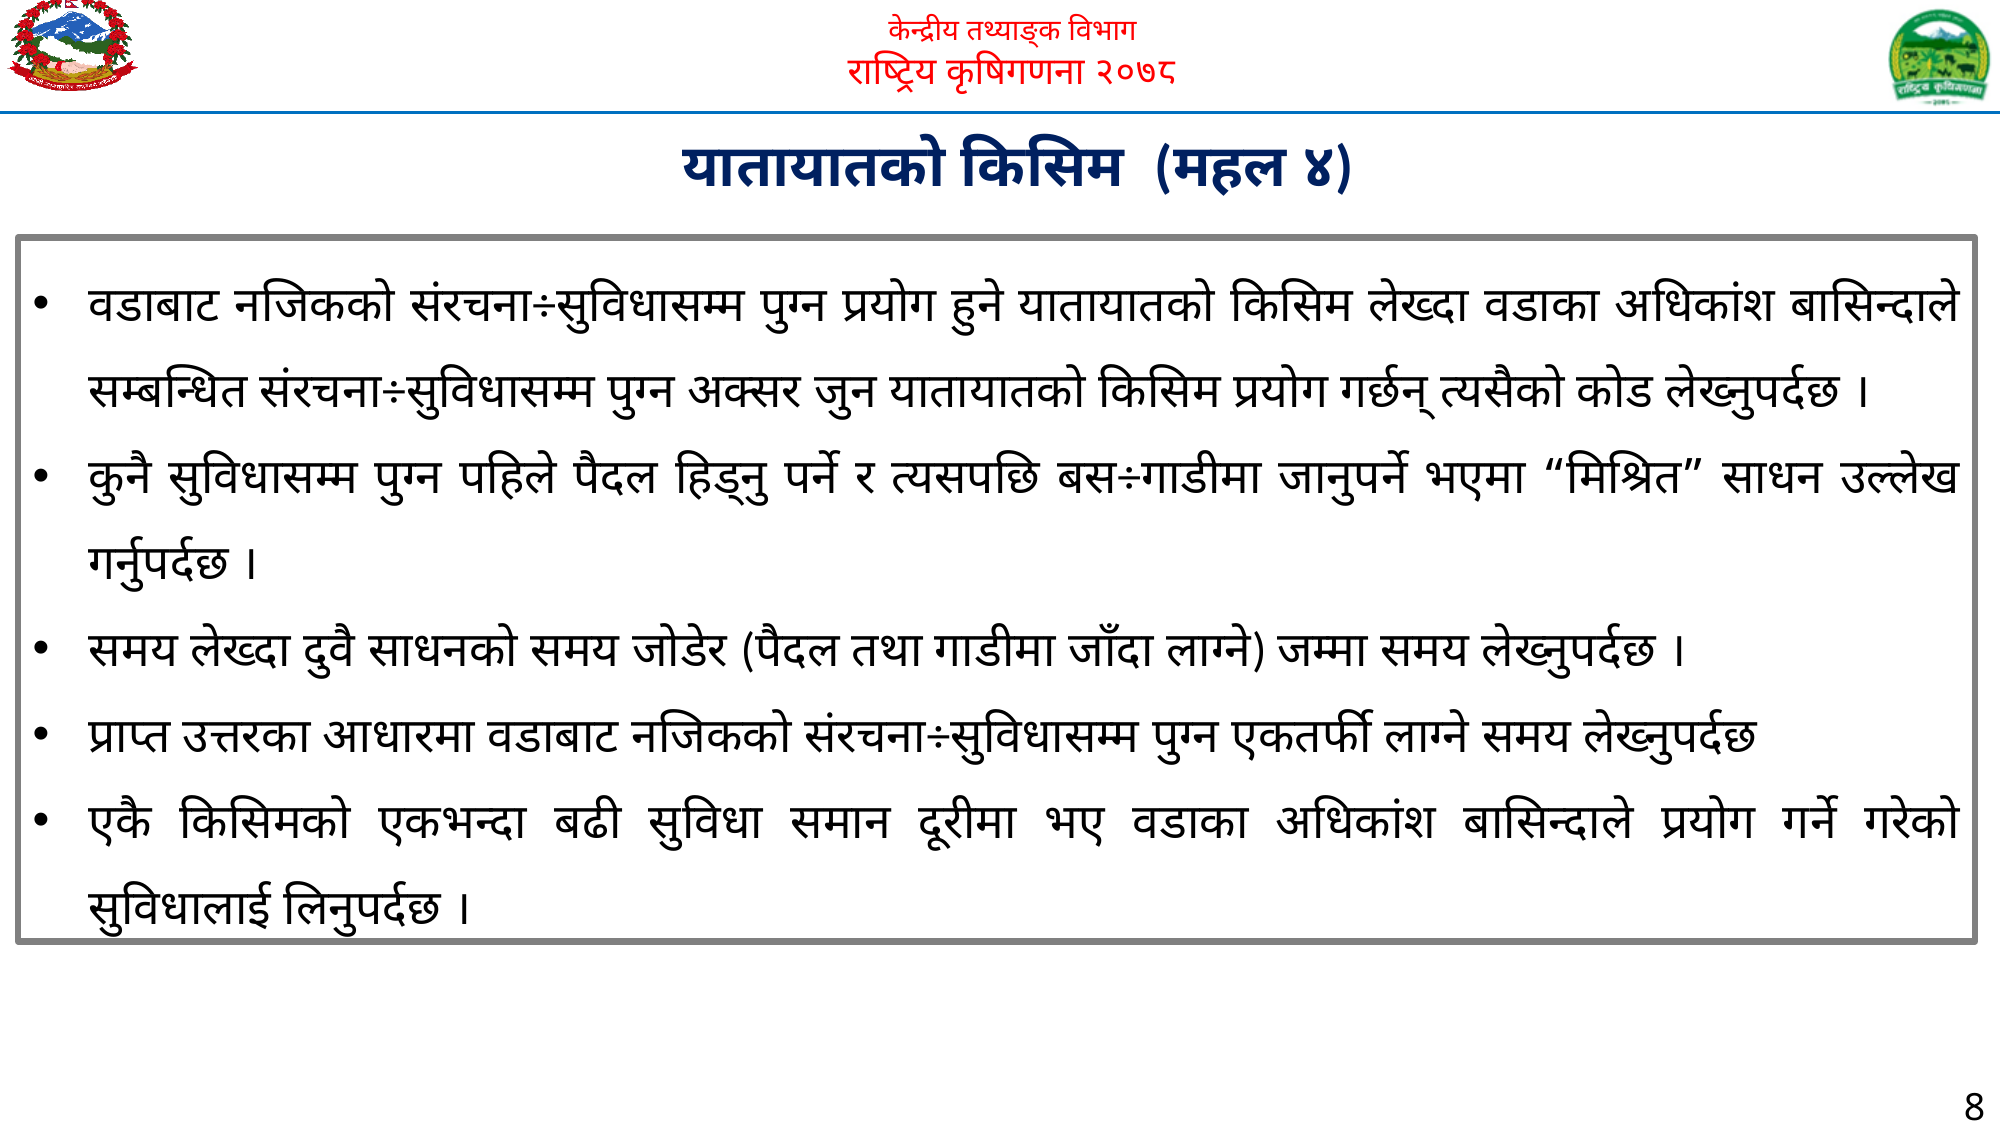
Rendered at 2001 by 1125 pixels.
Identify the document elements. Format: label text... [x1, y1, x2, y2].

picture [1887, 4, 1993, 110]
text_box 8 [1845, 1049, 2000, 1113]
text_box वडाबाट नजिकको संरचना÷सुविधासम्म पुग्न प्रयोग हुने यातायातको किसिम लेख्दा वडाका अधिकांश बासिन्दाले सम्बन्धित संरचना÷सुविधासम्म पुग्न अक्सर जुन यातायातको किसिम प्रयोग गर्छन् त्यसैको कोड लेख्नुपर्दछ । कुनै सुविधासम्म पुग्न पहिले पैदल हिड्नु पर्ने र त्यसपछि बस÷गाडीमा जानुपर्ने भएमा “मिश्रित” साधन उल्लेख गर्नुपर्दछ । समय लेख्दा दुवै साधनको समय जोडेर (पैदल तथा गाडीमा जाँदा लाग्ने) जम्मा समय लेख्नुपर्दछ । प्राप्त उत्तरका आधारमा वडाबाट नजिकको संरचना÷सुविधासम्म पुग्न एकतर्फी लाग्ने समय लेख्नुपर्दछ एकै किसिमको एकभन्दा बढी सुविधा समान दूरीमा भए वडाका अधिकांश बासिन्दाले प्रयोग गर्ने गरेको सुविधालाई लिनुपर्दछ । [18, 237, 1975, 942]
picture [7, 0, 138, 91]
text_box यातायातको किसिम (महल ४) [42, 121, 1993, 206]
